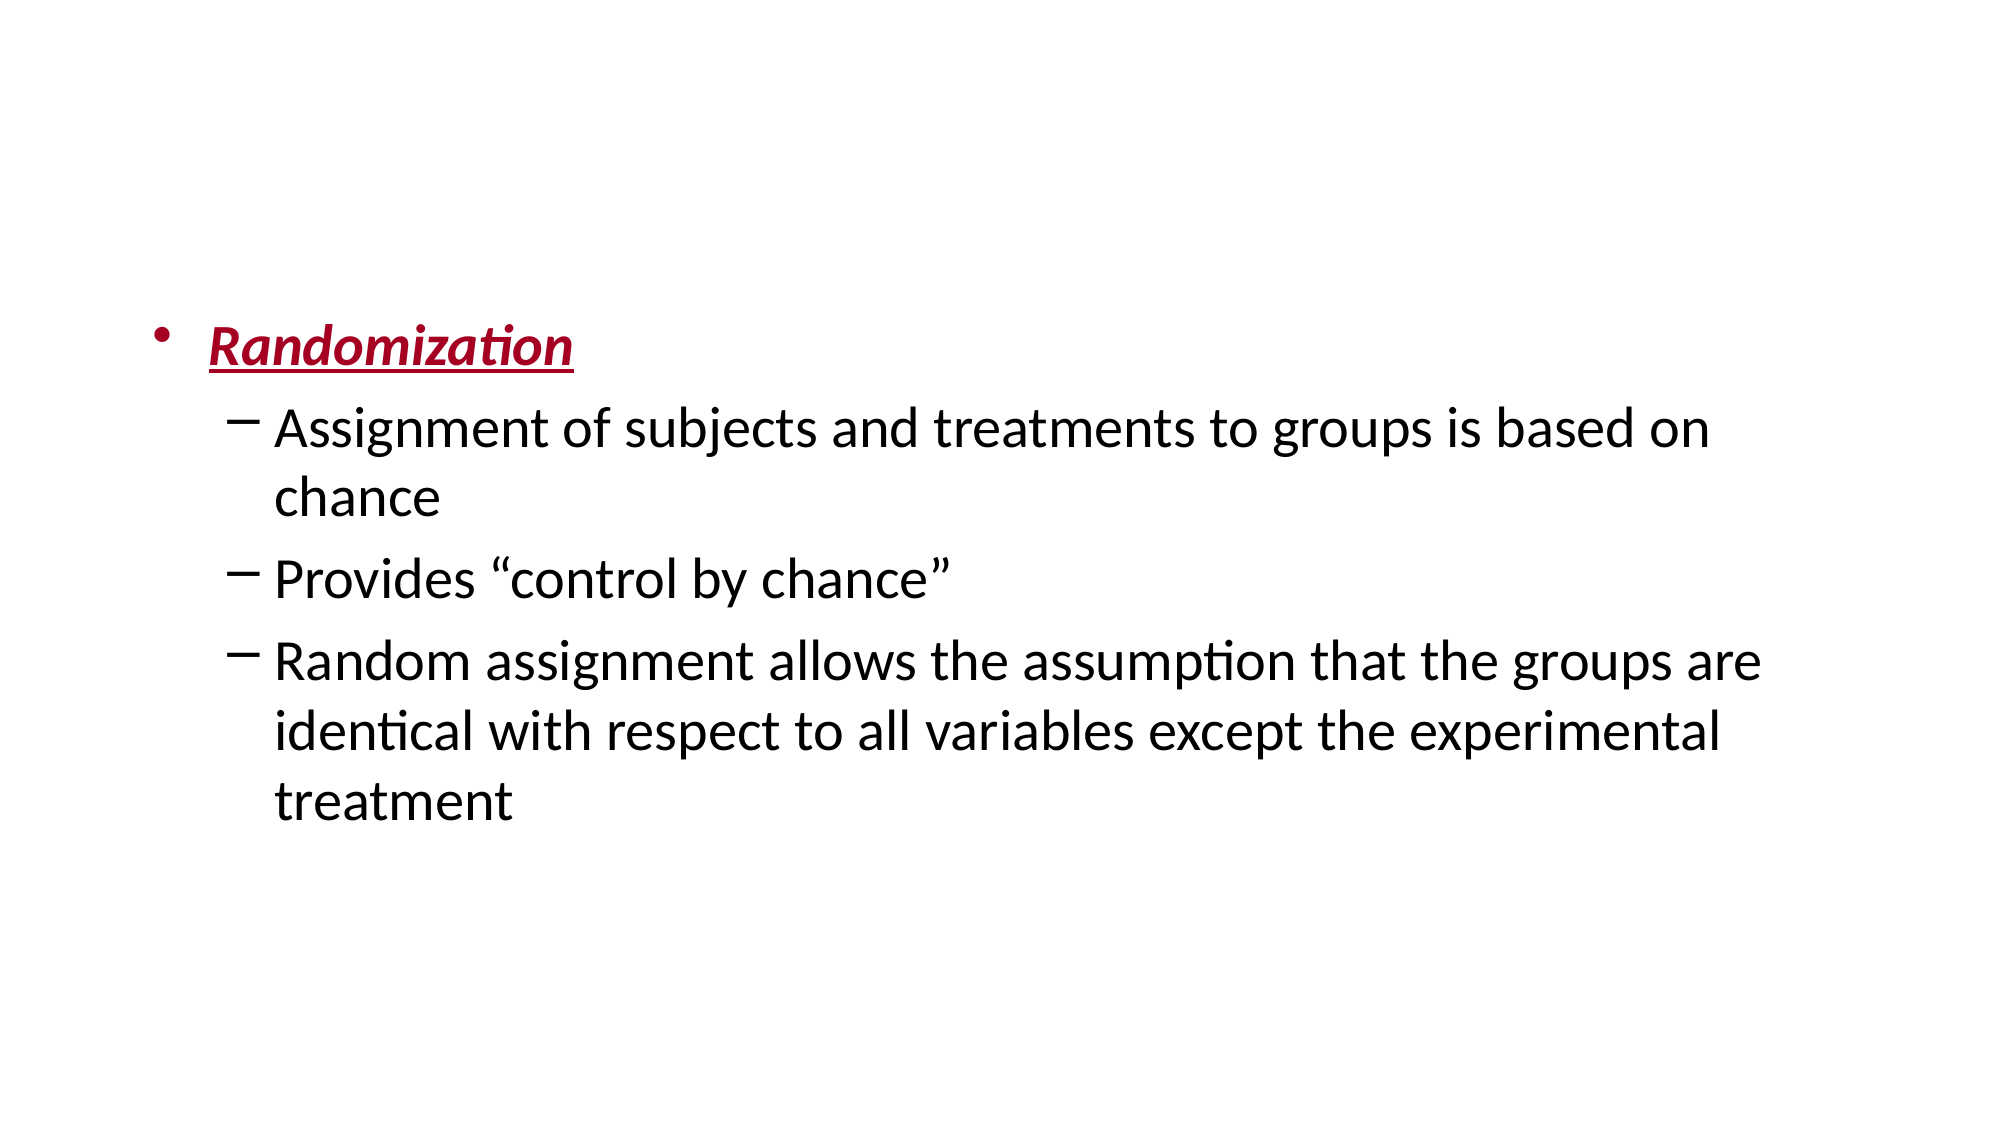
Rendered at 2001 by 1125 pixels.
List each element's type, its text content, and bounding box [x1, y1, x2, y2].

list Randomization Assignment of subjects and treatments to groups is based on chance Provides “control by chance” Random assignment allows the assumption that the groups are identical with respect to all variables except the experimental treatment [137, 299, 1863, 1014]
